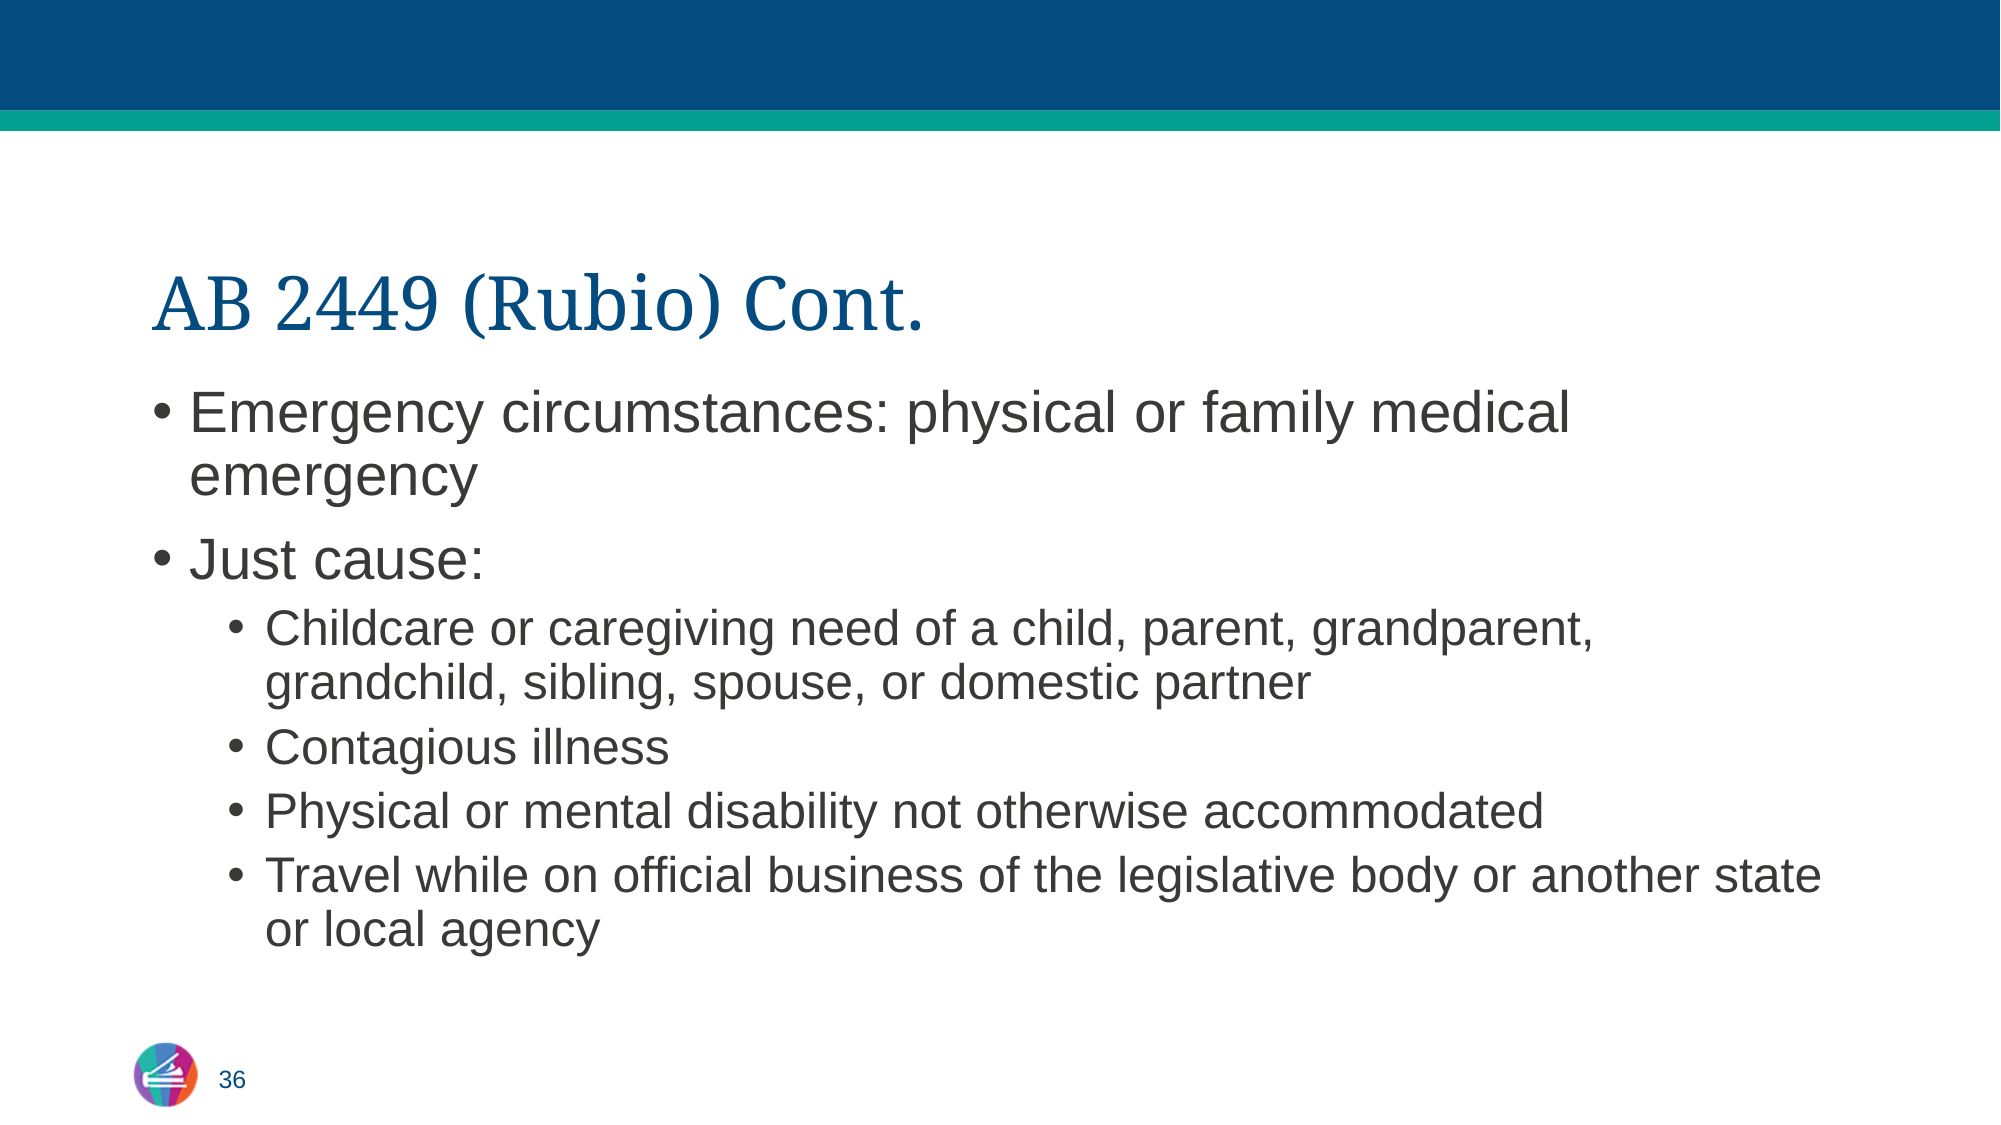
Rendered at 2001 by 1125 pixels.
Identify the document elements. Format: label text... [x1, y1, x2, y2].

list Emergency circumstances: physical or family medical emergency Just cause: Childcare or caregiving need of a child, parent, grandparent, grandchild, sibling, spouse, or domestic partner Contagious illness Physical or mental disability not otherwise accommodated Travel while on official business of the legislative body or another state or local agency [137, 375, 1863, 1033]
slide_number 36 [203, 1060, 339, 1098]
title AB 2449 (Rubio) Cont. [137, 166, 1863, 355]
picture [131, 1040, 200, 1110]
